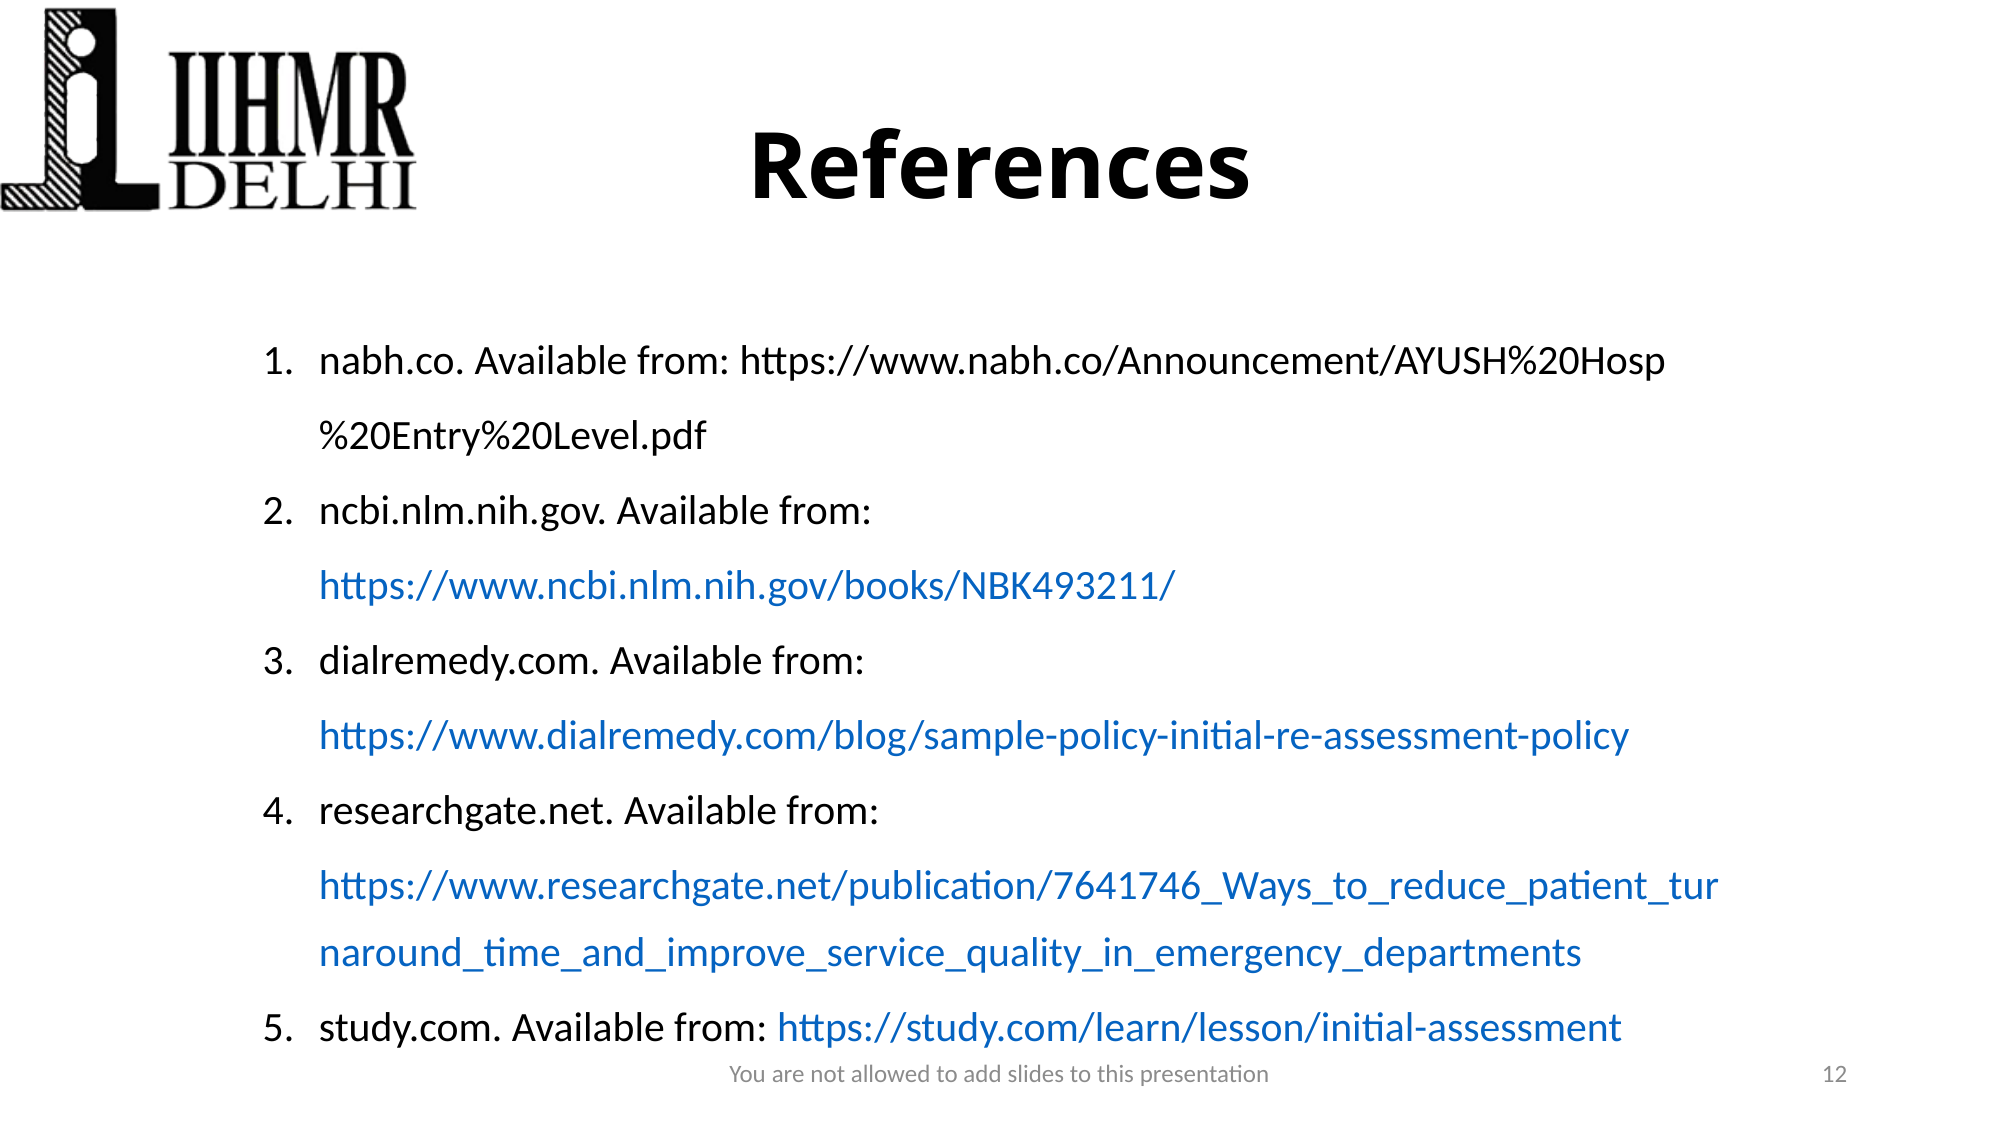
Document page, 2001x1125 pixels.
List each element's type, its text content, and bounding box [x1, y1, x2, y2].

slide_number 12 [1412, 1042, 1863, 1103]
picture [0, 3, 443, 213]
title References [137, 59, 1863, 278]
list nabh.co. Available from: https://www.nabh.co/Announcement/AYUSH%20Hosp%20Entry%20Level.pdf ncbi.nlm.nih.gov. Available from: https://www.ncbi.nlm.nih.gov/books/NBK493211/ dialremedy.com. Available from: https://www.dialremedy.com/blog/sample-policy-initial-re-assessment-policy researchgate.net. Available from: https://www.researchgate.net/publication/7641746_Ways_to_reduce_patient_turnaround_time_and_improve_service_quality_in_emergency_departments study.com. Available from: https://study.com/learn/lesson/initial-assessment [247, 255, 1753, 991]
footer You are not allowed to add slides to this presentation [662, 1042, 1338, 1103]
